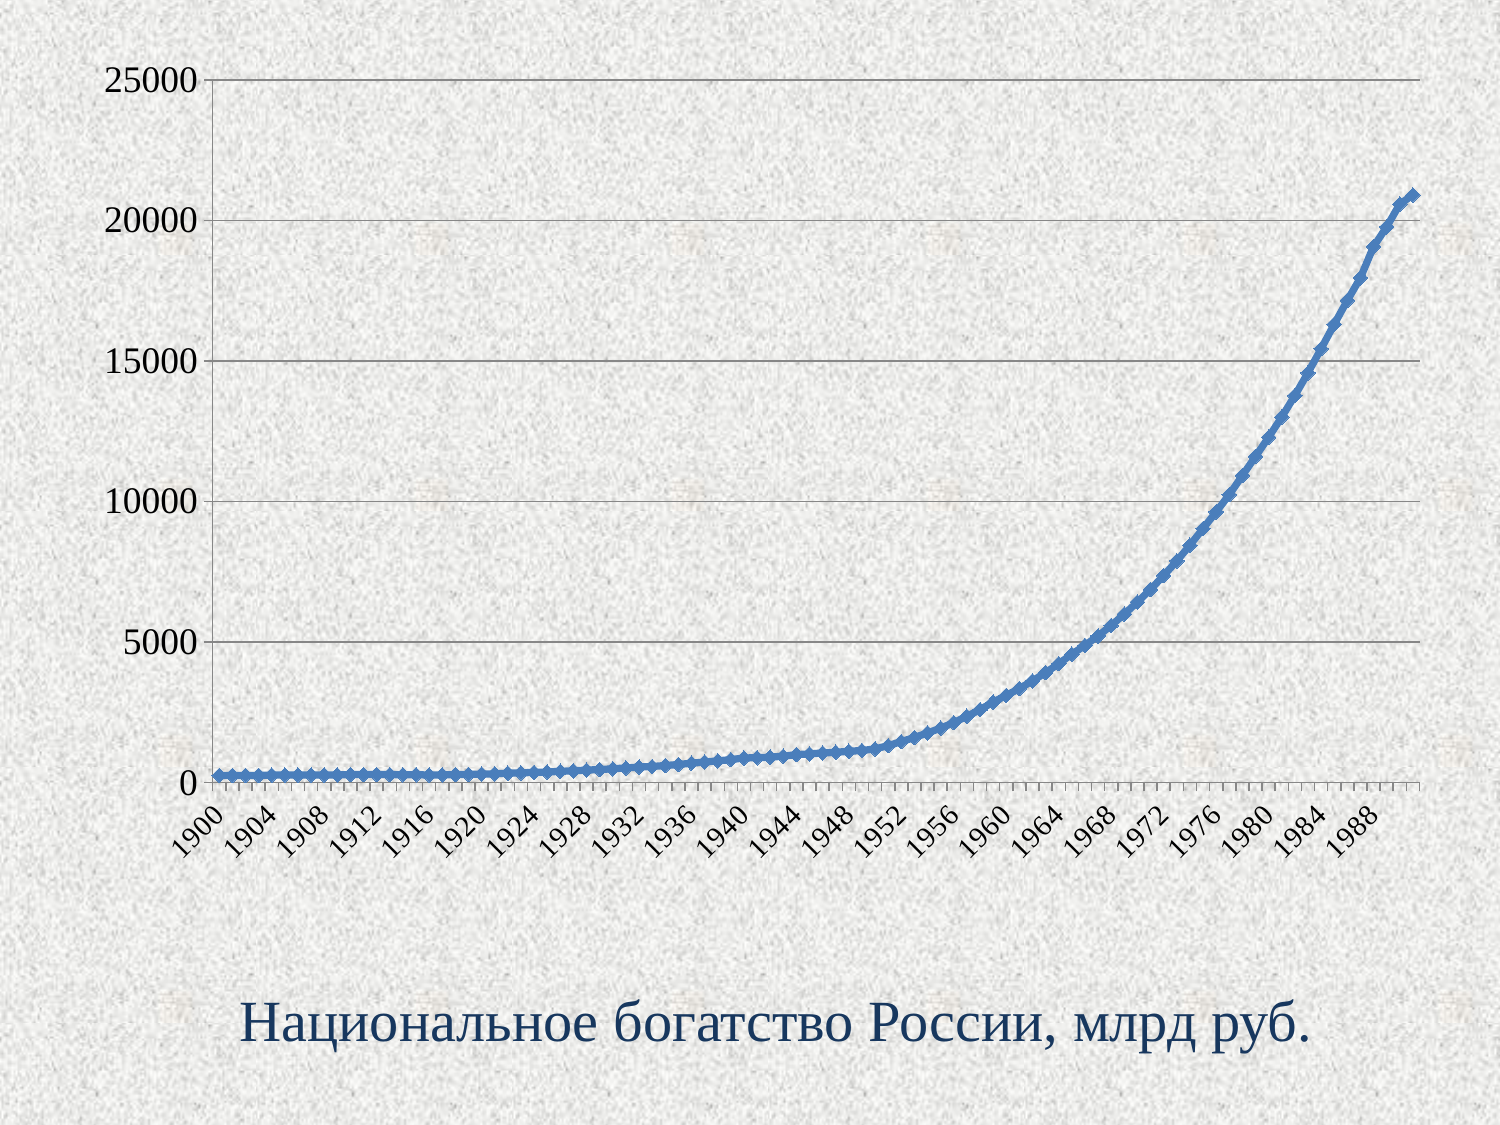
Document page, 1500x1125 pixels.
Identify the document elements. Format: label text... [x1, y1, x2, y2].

chart [76, 42, 1448, 882]
text_box Национальное богатство России, млрд руб. [225, 975, 1328, 1061]
picture [0, 0, 1500, 1125]
